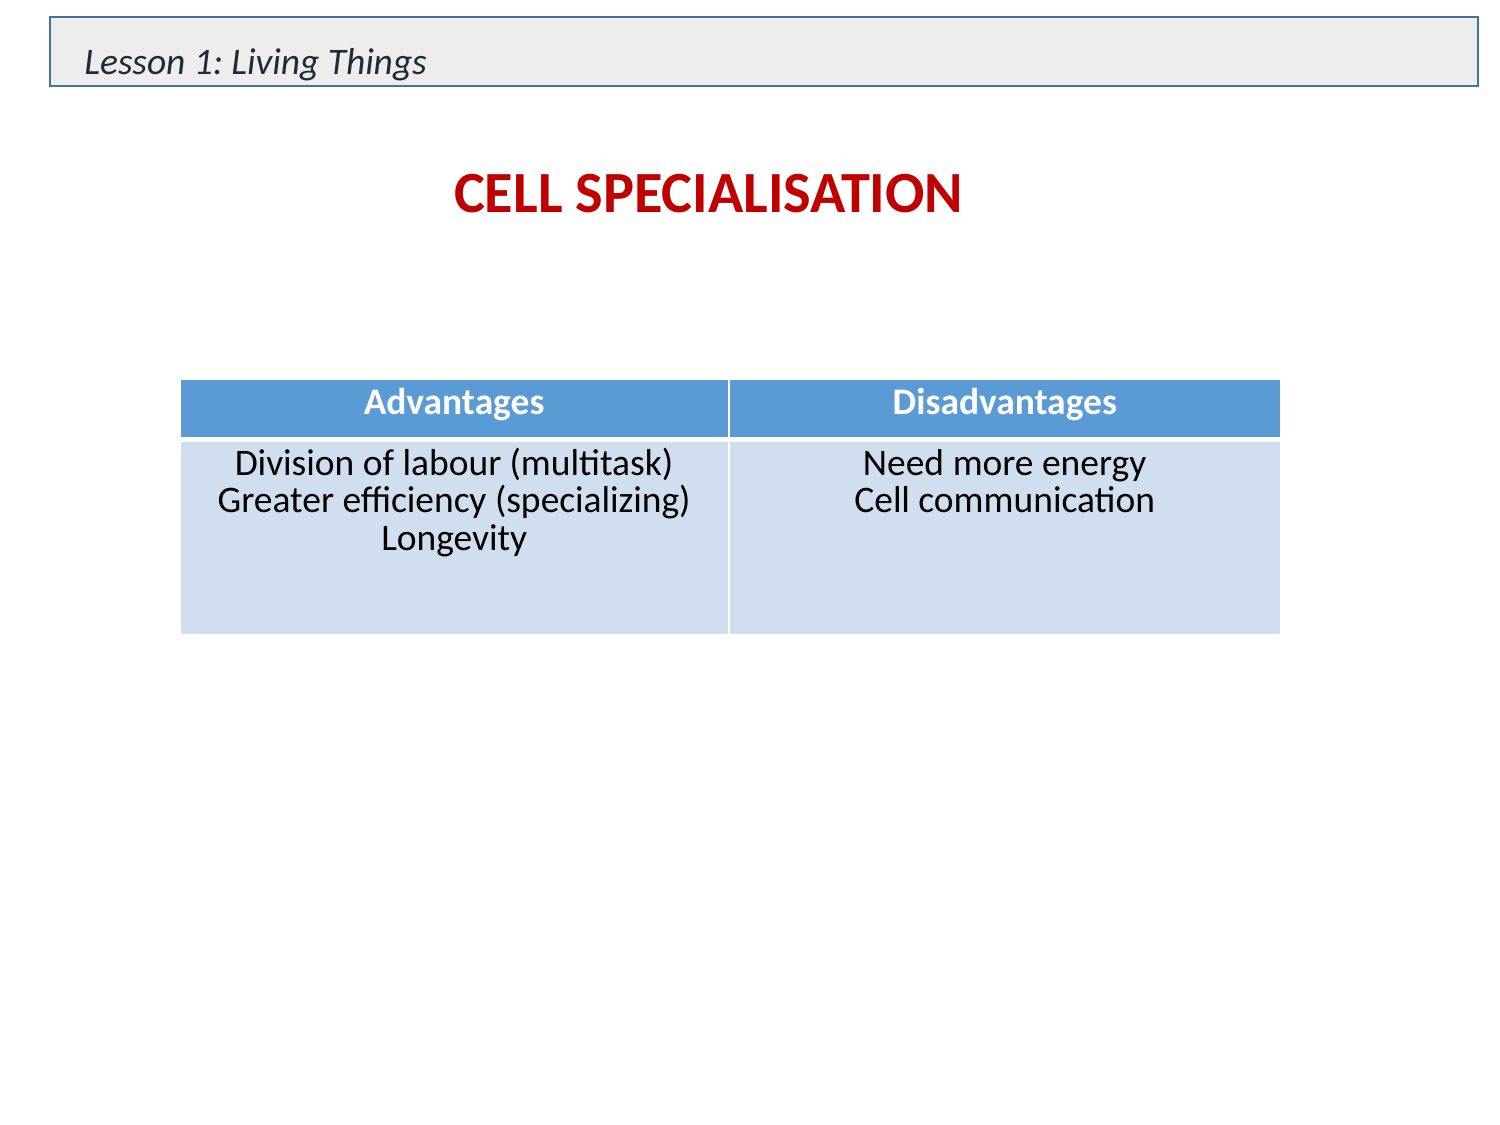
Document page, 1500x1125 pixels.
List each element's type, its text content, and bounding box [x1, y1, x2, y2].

text_box [49, 16, 1479, 87]
table_cell Division of labour (multitask) Greater efficiency (specializing) Longevity [181, 442, 728, 634]
text_box Lesson 1: Living Things [69, 29, 515, 90]
table_header Disadvantages [730, 380, 1280, 437]
table_header Advantages [181, 380, 728, 437]
table_cell Need more energy Cell communication [730, 442, 1280, 634]
text_box CELL SPECIALISATION [407, 146, 1011, 232]
